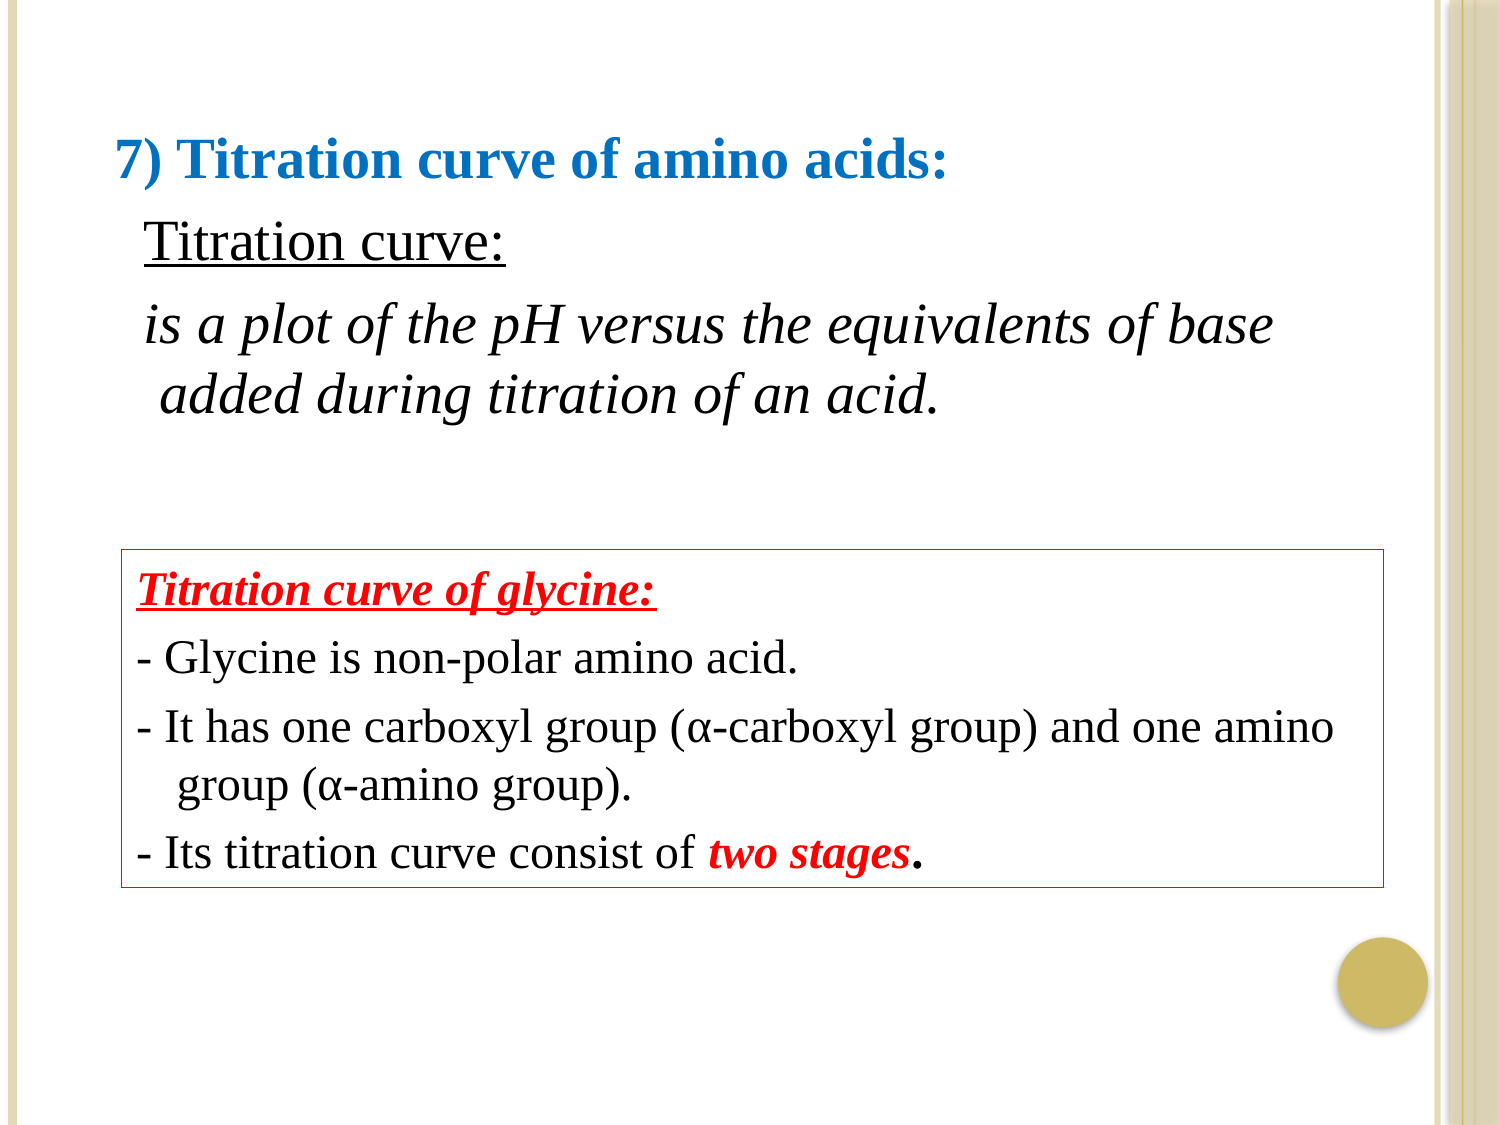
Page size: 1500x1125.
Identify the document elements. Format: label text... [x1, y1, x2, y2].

list 7) Titration curve of amino acids: Titration curve: is a plot of the pH versus the equivalents of base added during titration of an acid. [99, 112, 1413, 463]
text_box Titration curve of glycine: - Glycine is non-polar amino acid. - It has one carboxyl group (α-carboxyl group) and one amino group (α-amino group). - Its titration curve consist of two stages. [121, 549, 1384, 888]
